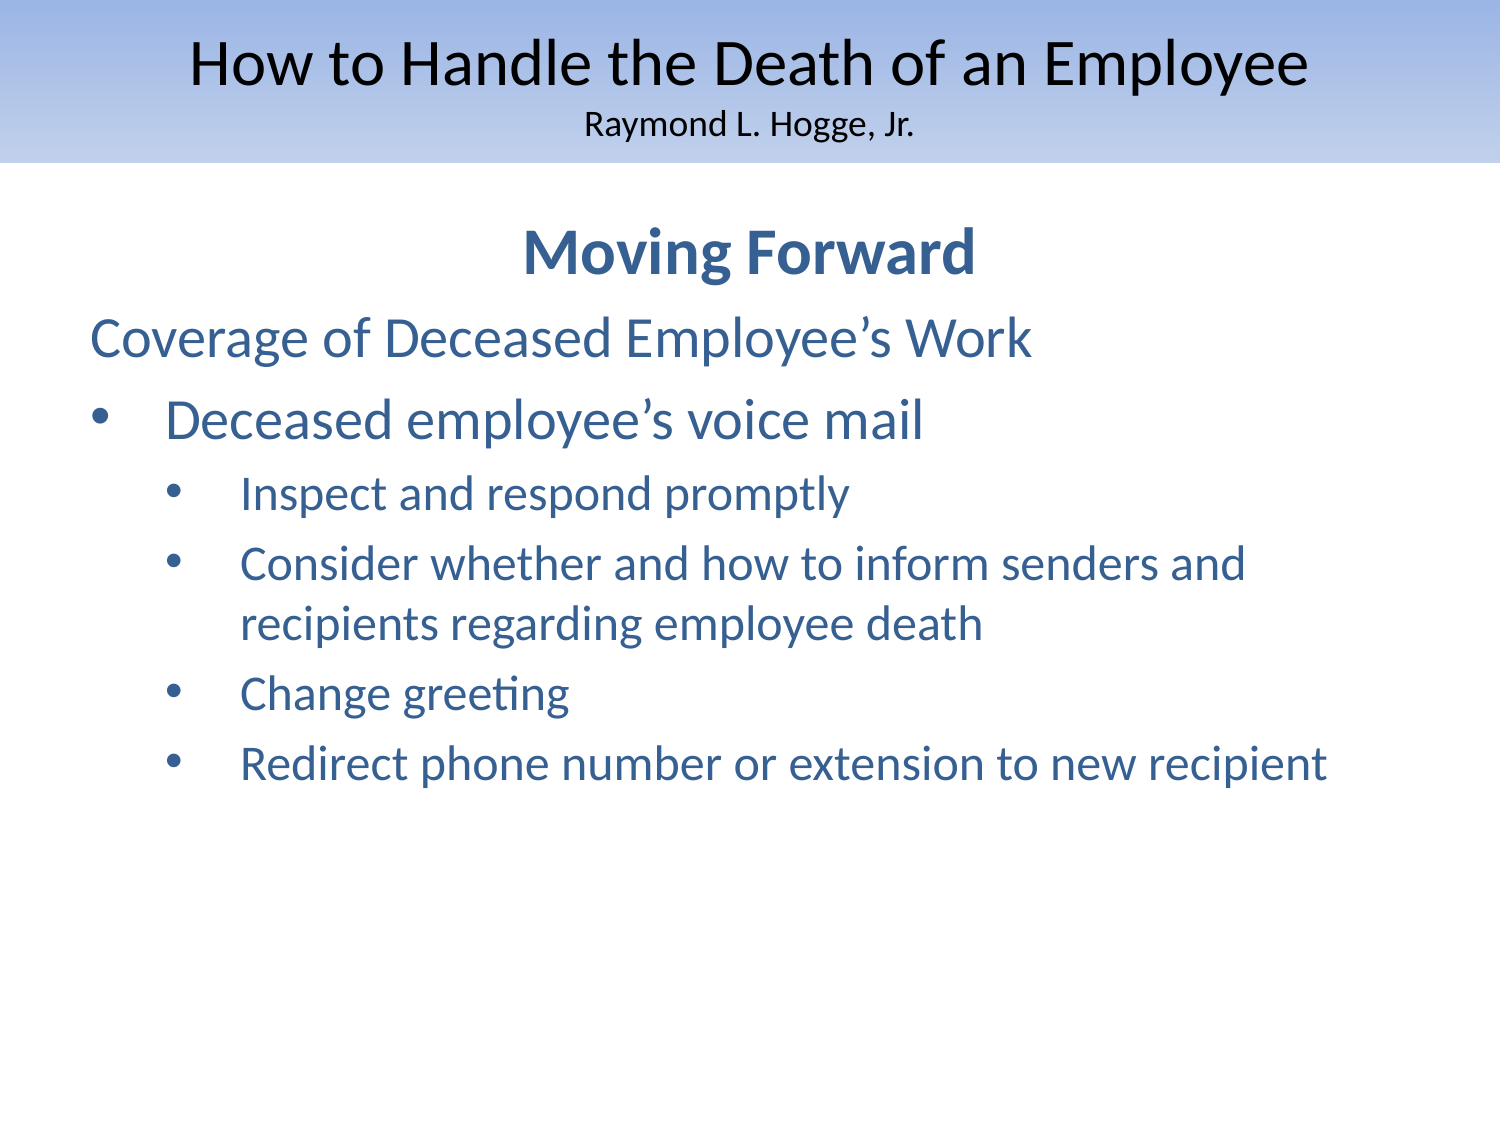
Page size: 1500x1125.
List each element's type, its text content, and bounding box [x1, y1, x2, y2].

subtitle Moving Forward Coverage of Deceased Employee’s Work Deceased employee’s voice mail Inspect and respond promptly Consider whether and how to inform senders and recipients regarding employee death Change greeting Redirect phone number or extension to new recipient [75, 200, 1425, 1050]
title How to Handle the Death of an Employee Raymond L. Hogge, Jr. [0, 0, 1500, 163]
